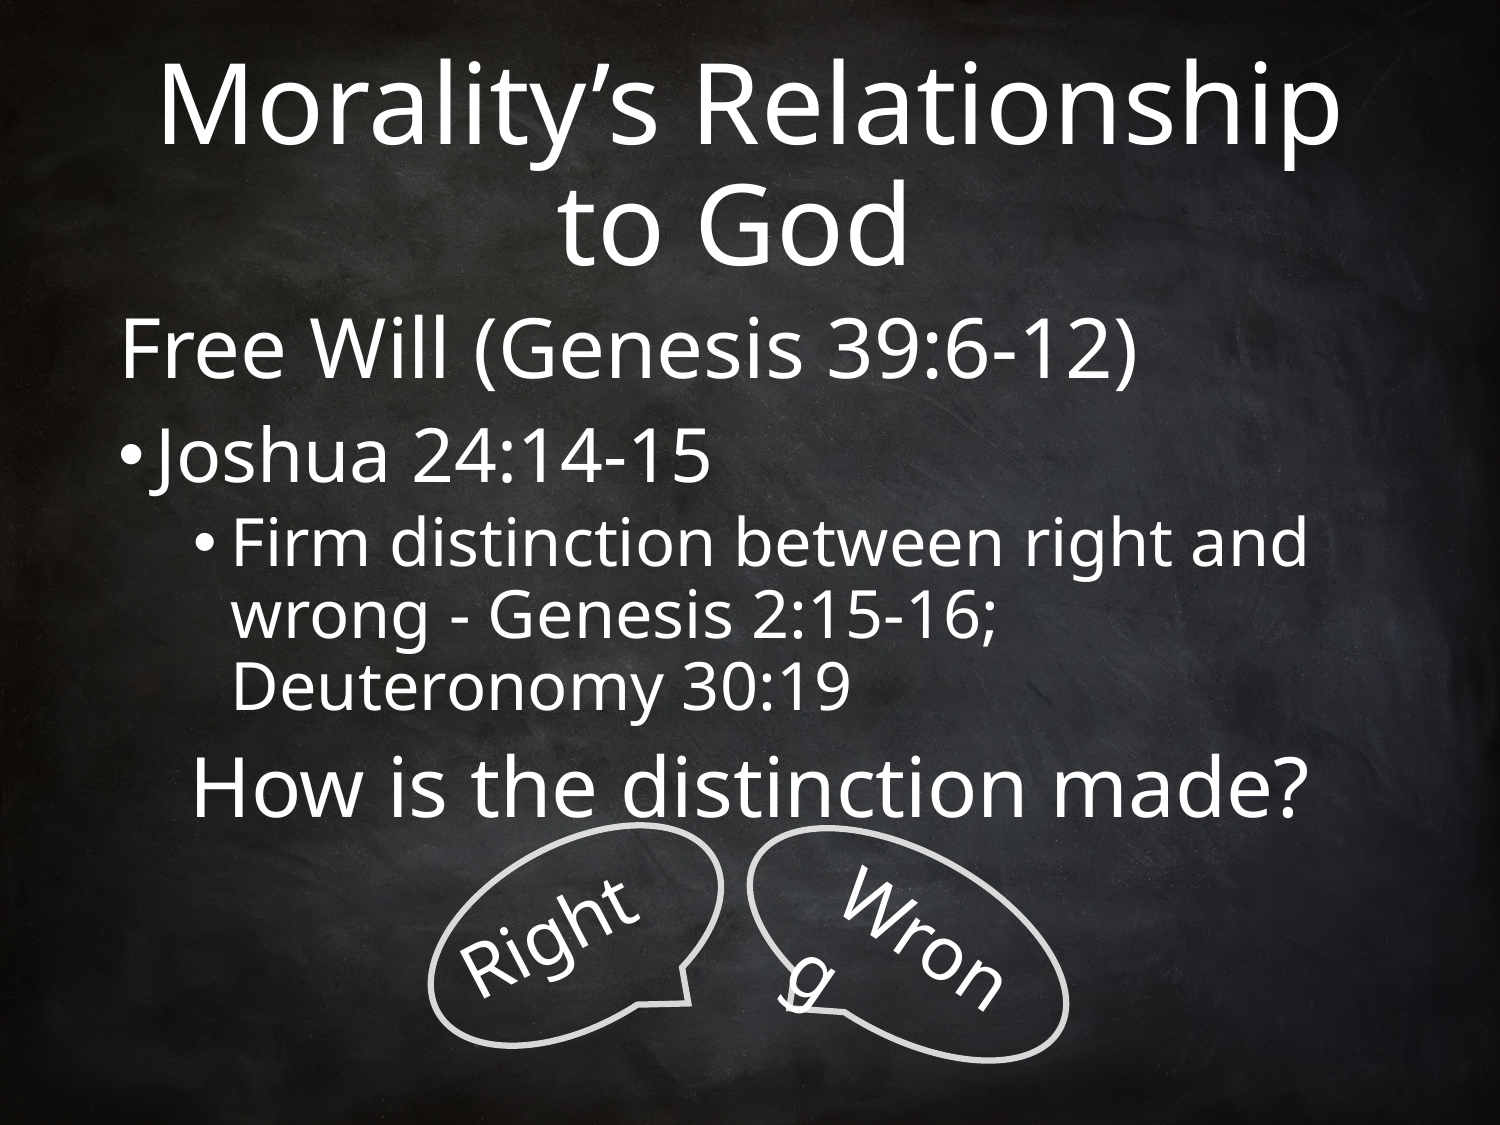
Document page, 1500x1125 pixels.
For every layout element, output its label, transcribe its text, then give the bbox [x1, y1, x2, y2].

title Morality’s Relationship to God [103, 59, 1397, 278]
list Free Will (Genesis 39:6-12) Joshua 24:14-15 Firm distinction between right and wrong - Genesis 2:15-16; Deuteronomy 30:19 How is the distinction made? [103, 299, 1397, 1014]
picture [0, 0, 1500, 1125]
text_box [417, 844, 1082, 1036]
